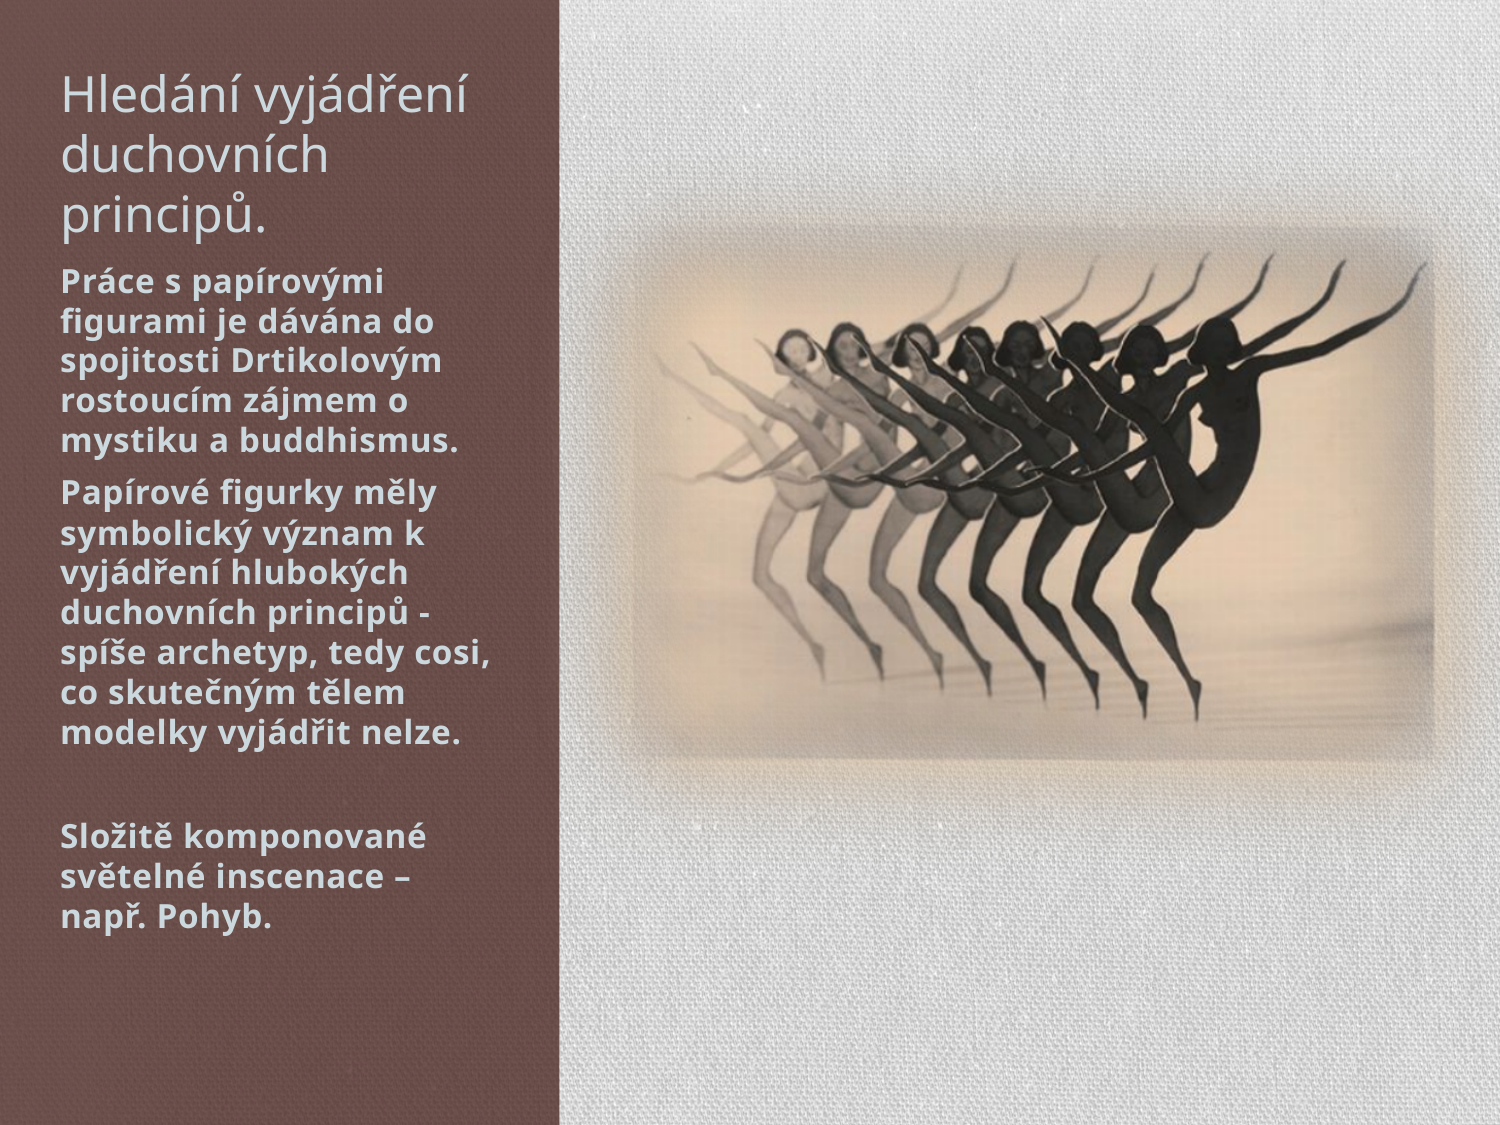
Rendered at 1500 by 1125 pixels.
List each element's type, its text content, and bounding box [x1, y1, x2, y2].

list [525, 148, 1500, 870]
list Práce s papírovými figurami je dávána do spojitosti Drtikolovým rostoucím zájmem o mystiku a buddhismus. Papírové figurky měly symbolický význam k vyjádření hlubokých duchovních principů - spíše archetyp, tedy cosi, co skutečným tělem modelky vyjádřit nelze. Složitě komponované světelné inscenace – např. Pohyb. [45, 252, 511, 1025]
title Hledání vyjádření duchovních principů. [45, 37, 511, 251]
